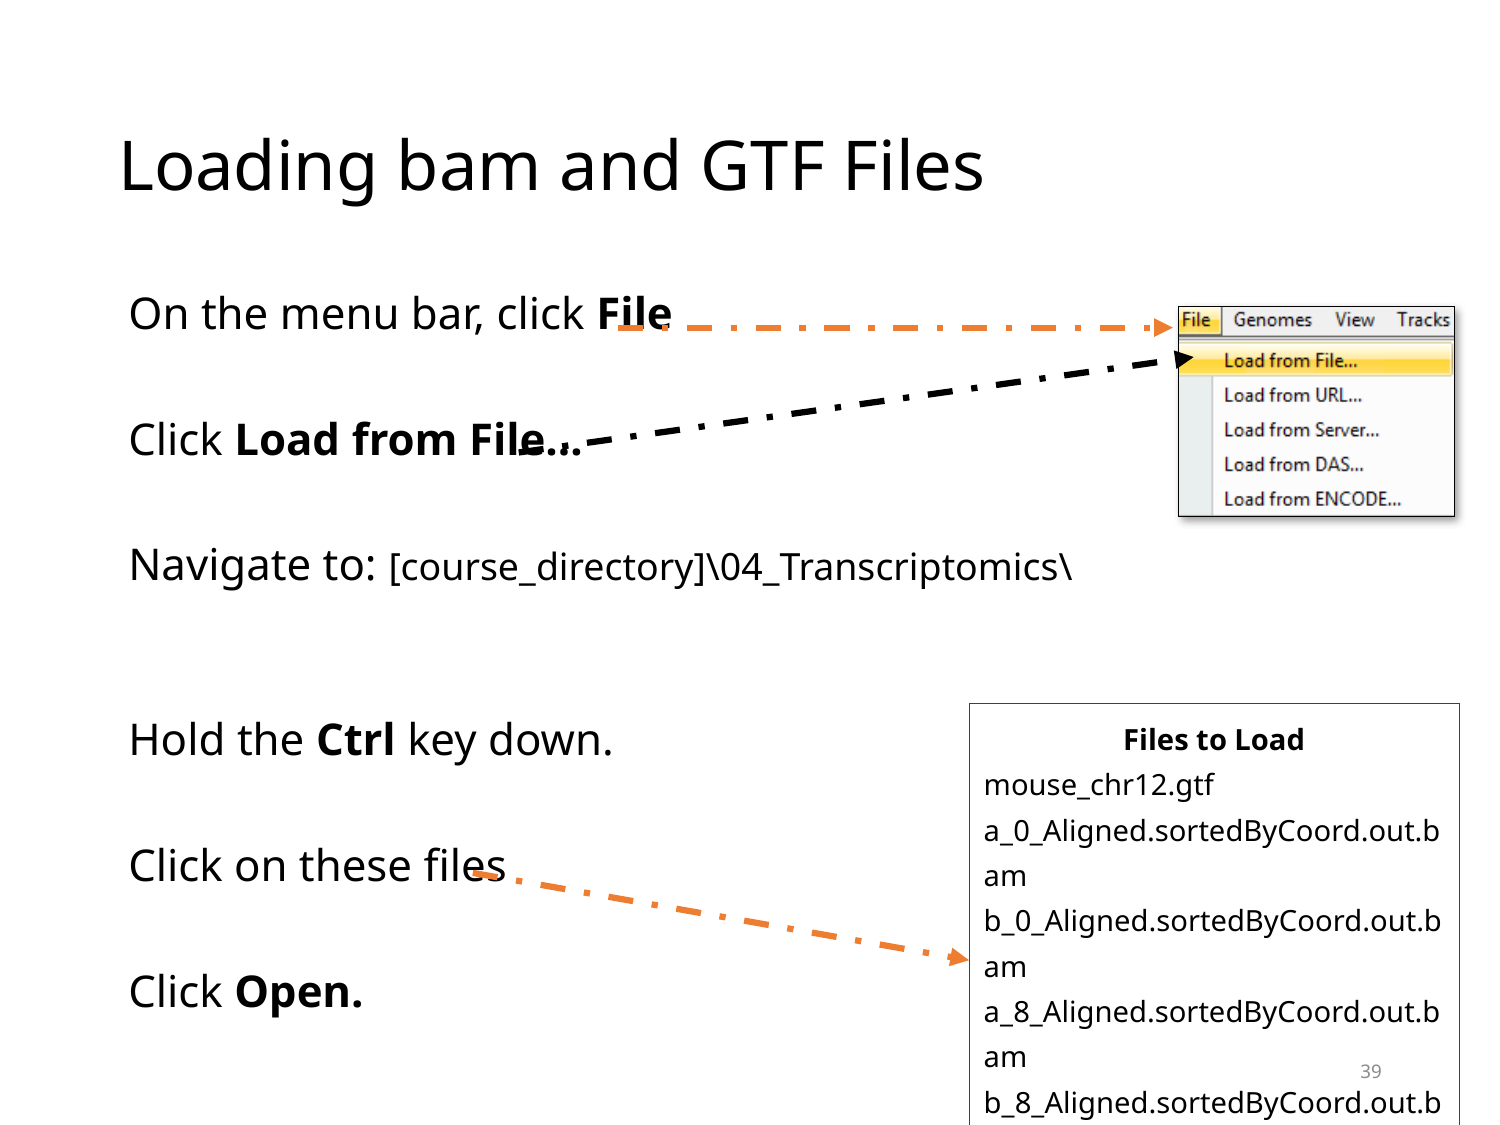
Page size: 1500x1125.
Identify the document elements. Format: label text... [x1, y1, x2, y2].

list On the menu bar, click File Click Load from File… Navigate to: [course_directory]\04_Transcriptomics\ Hold the Ctrl key down. Click on these files Click Open. [113, 283, 1460, 1043]
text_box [518, 356, 1194, 453]
title Loading bam and GTF Files [103, 59, 1397, 278]
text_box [472, 869, 970, 873]
picture [1178, 306, 1455, 517]
text_box Files to Load mouse_chr12.gtf a_0_Aligned.sortedByCoord.out.bam b_0_Aligned.sortedByCoord.out.bam a_8_Aligned.sortedByCoord.out.bam b_8_Aligned.sortedByCoord.out.bam [969, 703, 1460, 1125]
